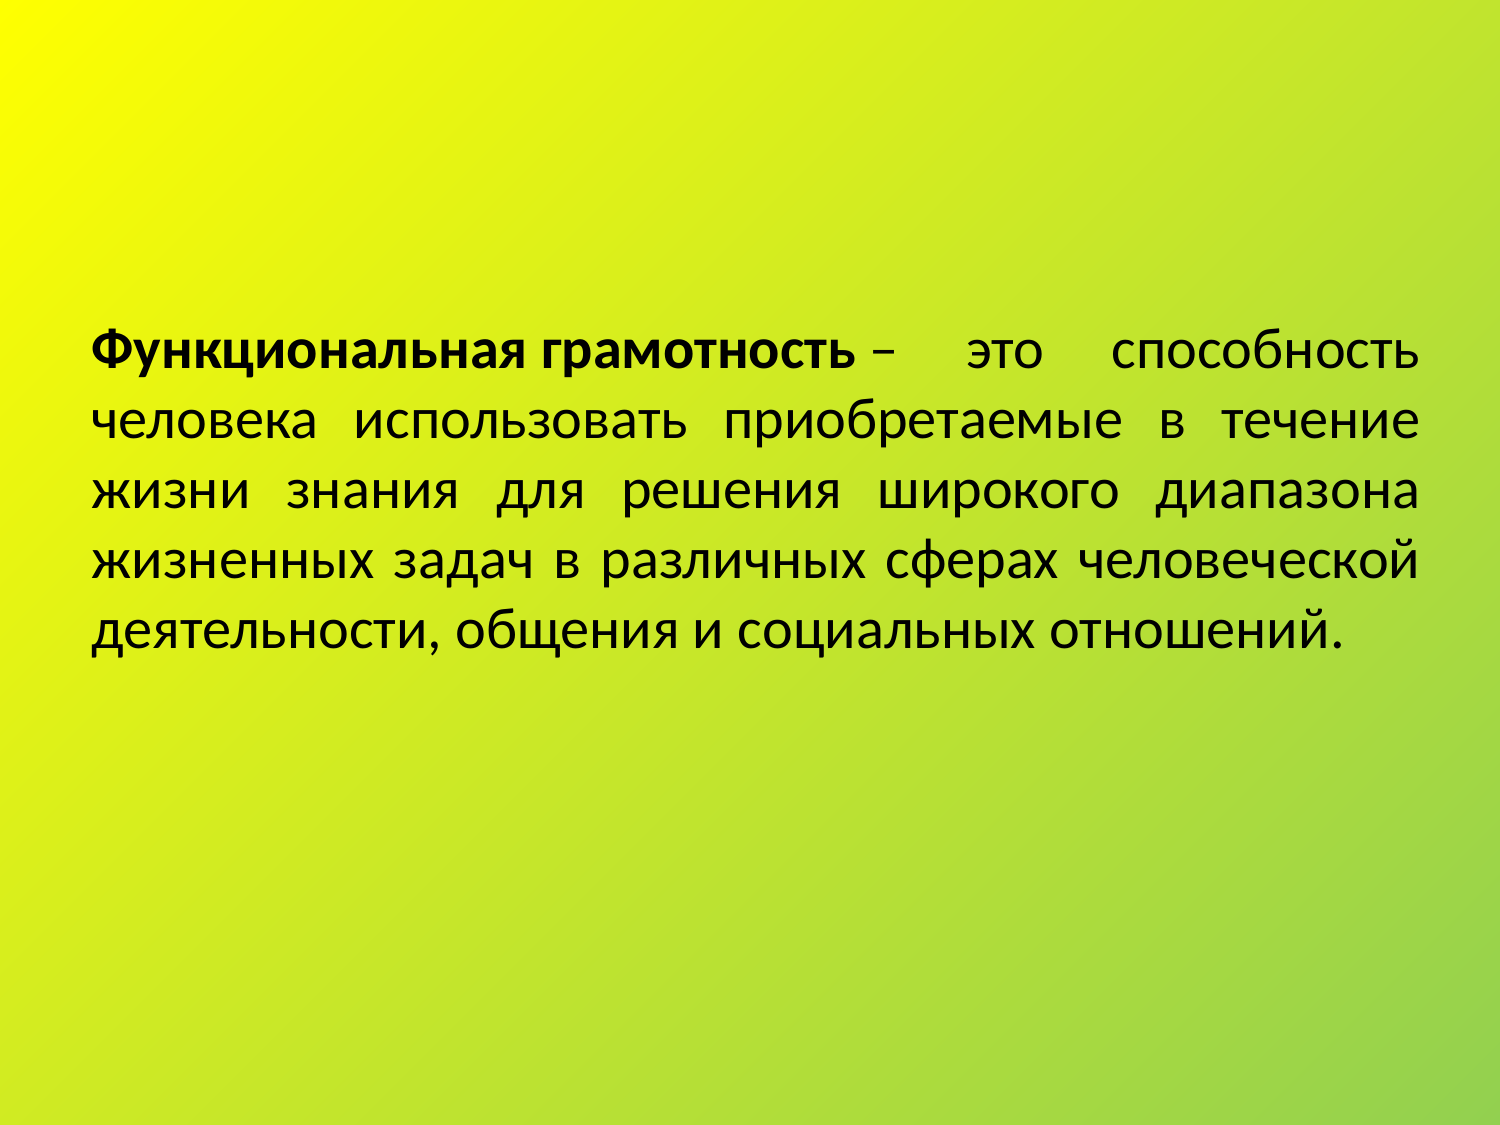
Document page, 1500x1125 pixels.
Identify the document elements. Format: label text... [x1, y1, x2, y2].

text_box Функциональная грамотность – это способность человека использовать приобретаемые в течение жизни знания для решения широкого диапазона жизненных задач в различных сферах человеческой деятельности, общения и социальных отношений. [76, 302, 1436, 668]
